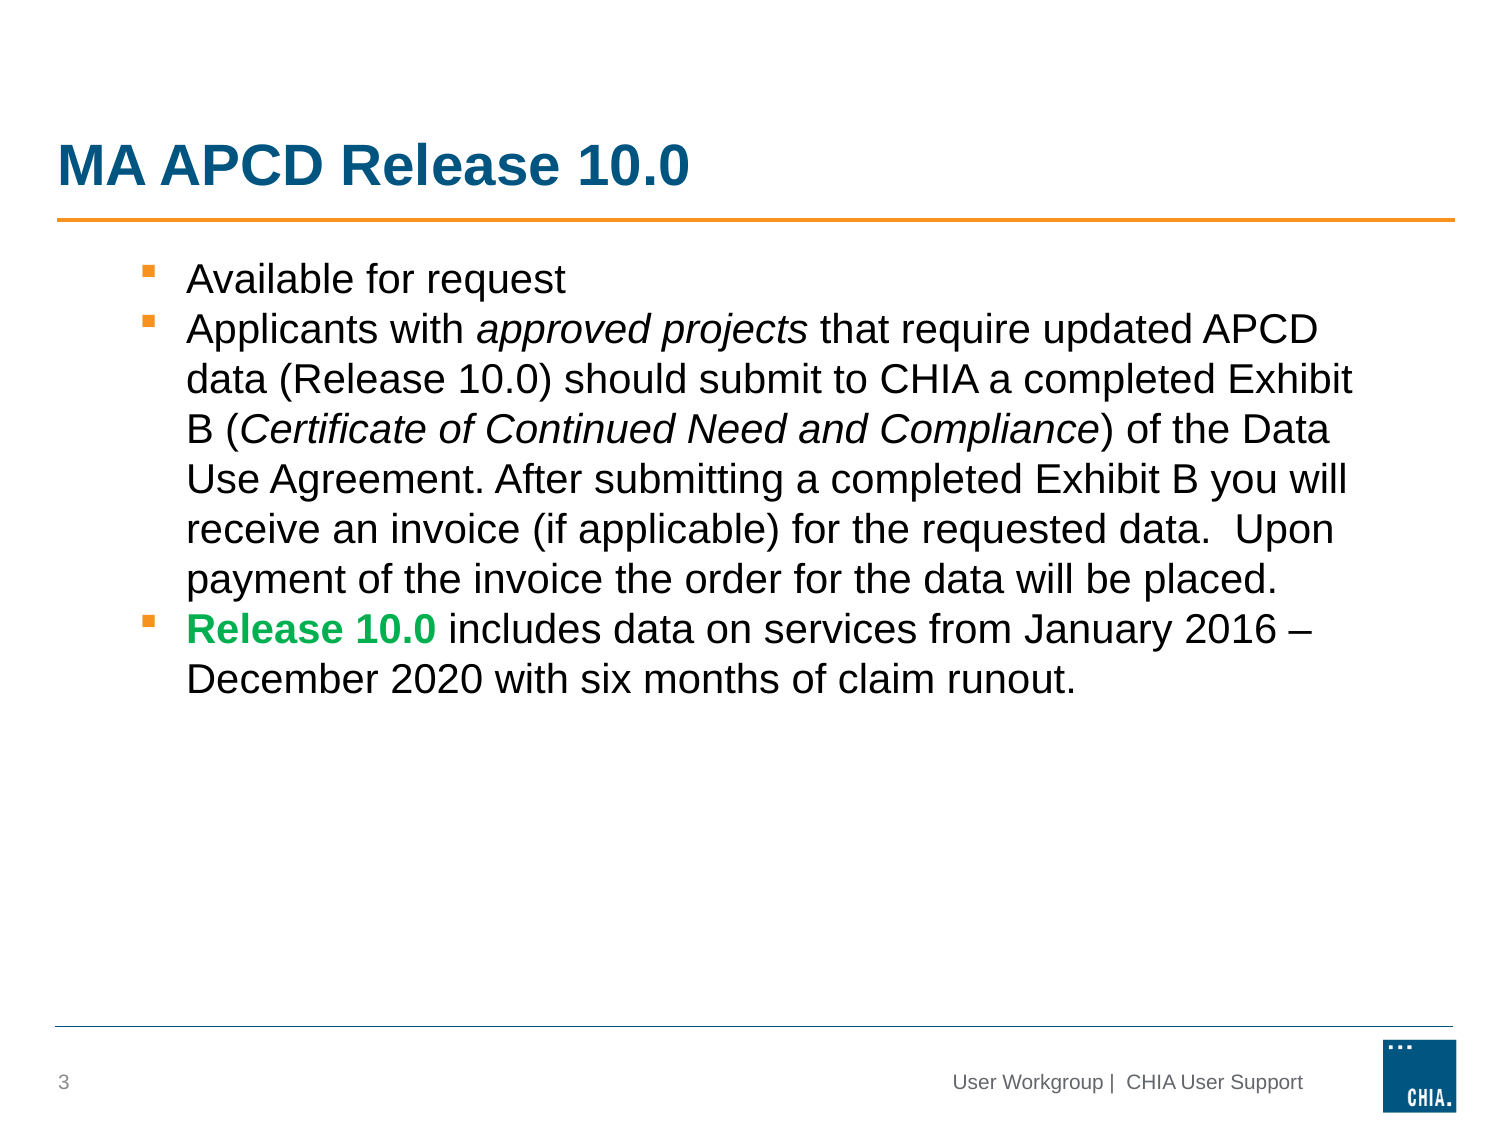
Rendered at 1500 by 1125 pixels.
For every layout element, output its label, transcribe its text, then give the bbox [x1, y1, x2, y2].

picture [1420, 1089, 1426, 1105]
text_box Available for request Applicants with approved projects that require updated APCD data (Release 10.0) should submit to CHIA a completed Exhibit B (Certificate of Continued Need and Compliance) of the Data Use Agreement. After submitting a completed Exhibit B you will receive an invoice (if applicable) for the requested data. Upon payment of the invoice the order for the data will be placed. Release 10.0 includes data on services from January 2016 – December 2020 with six months of claim runout. [49, 244, 1389, 810]
text_box MA APCD Release 10.0 [42, 119, 1360, 205]
picture [1381, 1038, 1457, 1114]
picture [1408, 1089, 1415, 1106]
footer User Workgroup | CHIA User Support [255, 1050, 1318, 1111]
slide_number 3 [43, 1050, 131, 1111]
picture [1436, 1089, 1444, 1105]
